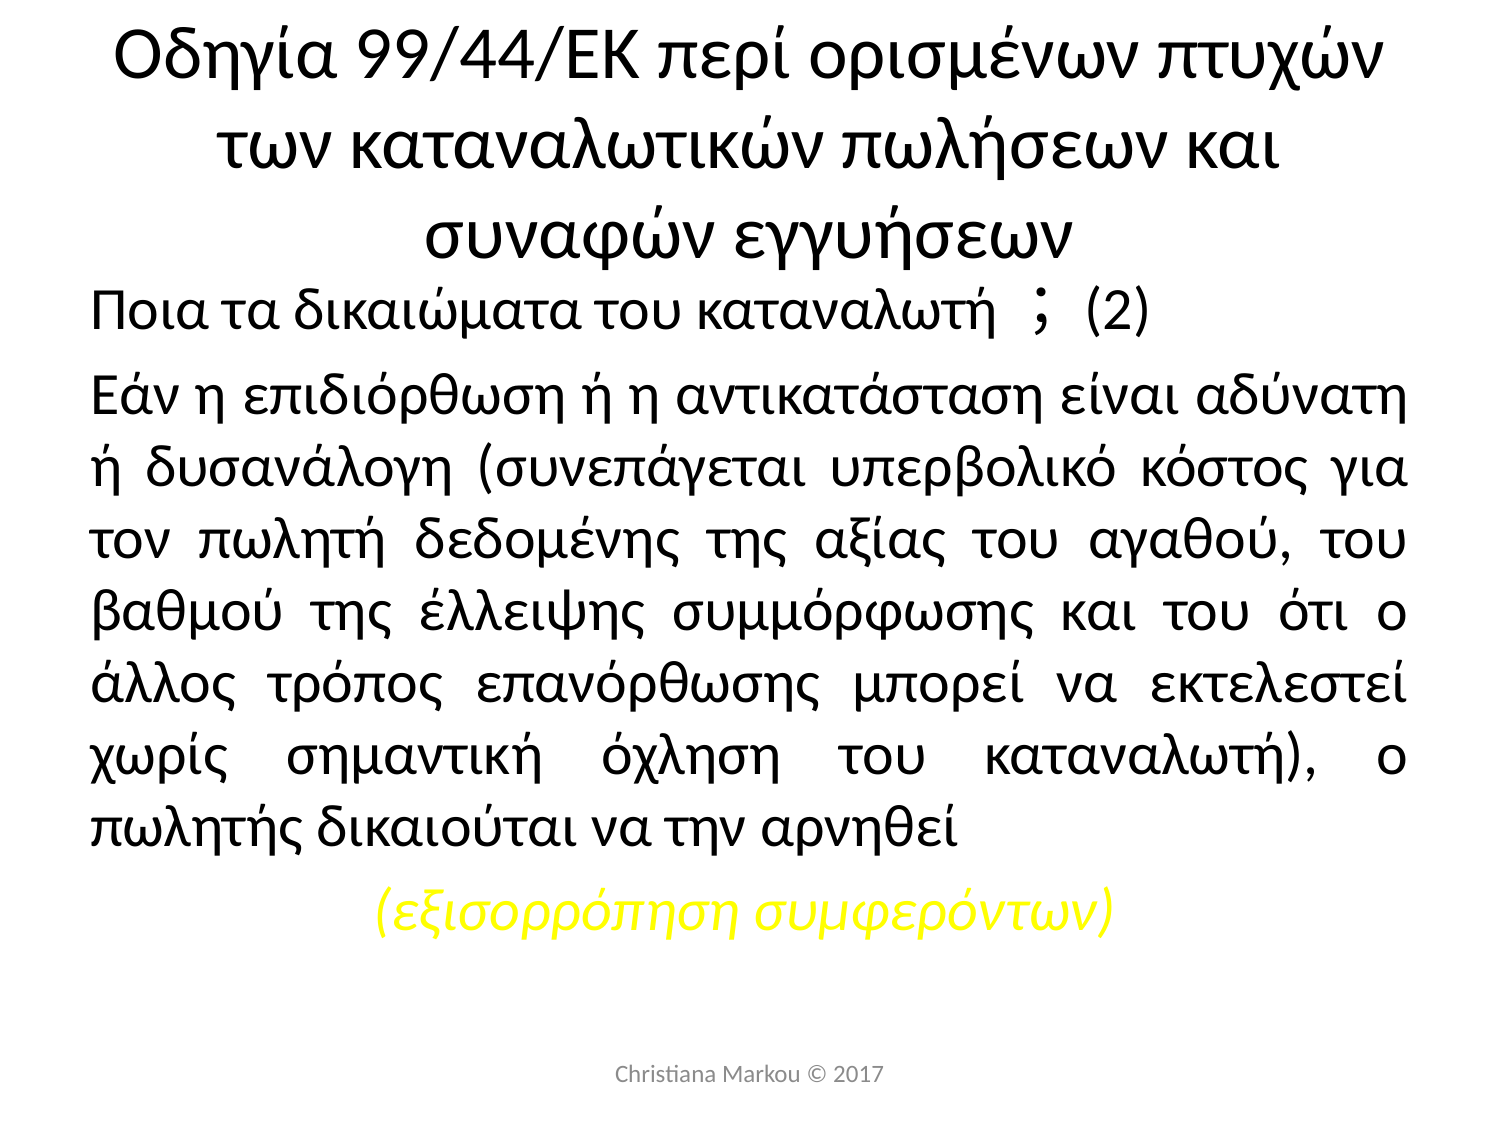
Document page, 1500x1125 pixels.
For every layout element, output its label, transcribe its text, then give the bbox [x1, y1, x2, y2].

footer Christiana Markou © 2017 [512, 1042, 988, 1103]
list Ποια τα δικαιώματα του καταναλωτή；(2) Εάν η επιδιόρθωση ή η αντικατάσταση είναι αδύνατη ή δυσανάλογη (συνεπάγεται υπερβολικό κόστος για τον πωλητή δεδομένης της αξίας του αγαθού, του βαθμού της έλλειψης συμμόρφωσης και του ότι ο άλλος τρόπος επανόρθωσης μπορεί να εκτελεστεί χωρίς σημαντική όχληση του καταναλωτή), ο πωλητής δικαιούται να την αρνηθεί (εξισορρόπηση συμφερόντων) [75, 262, 1425, 1005]
title Οδηγία 99/44/ΕΚ περί ορισμένων πτυχών των καταναλωτικών πωλήσεων και συναφών εγγυήσεων [75, 45, 1425, 233]
